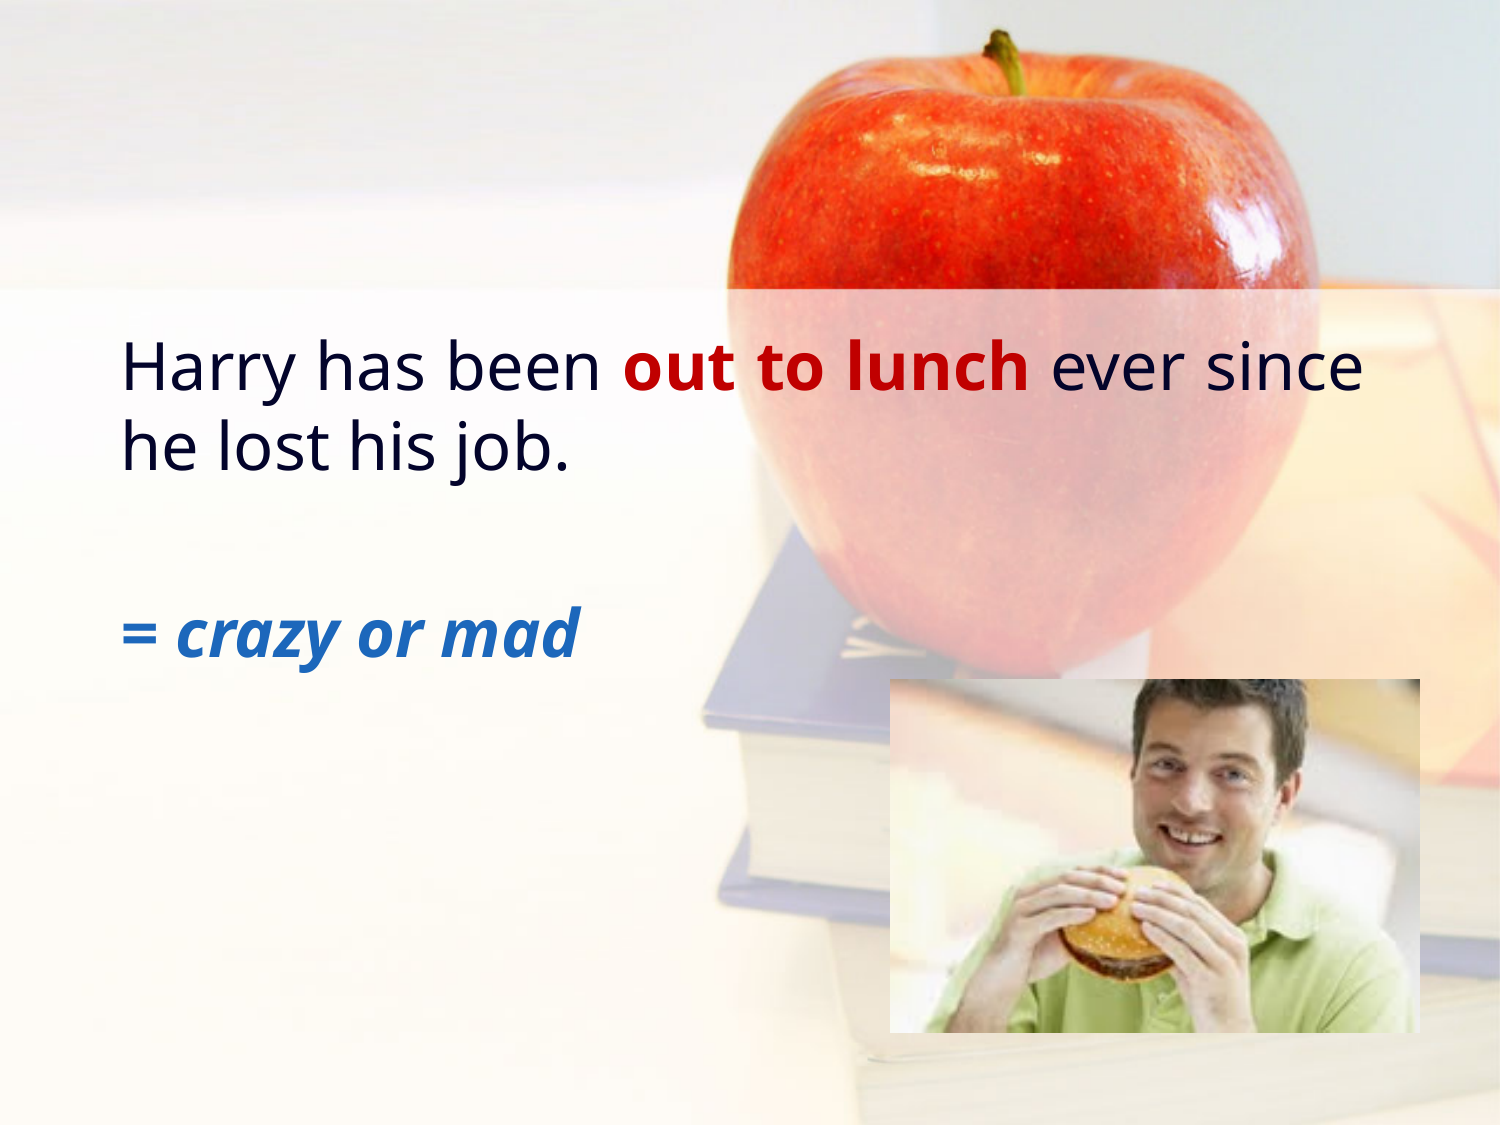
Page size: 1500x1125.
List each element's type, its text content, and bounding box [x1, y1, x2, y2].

picture [0, 0, 1500, 1125]
list Harry has been out to lunch ever since he lost his job. = crazy or mad [105, 316, 1381, 856]
